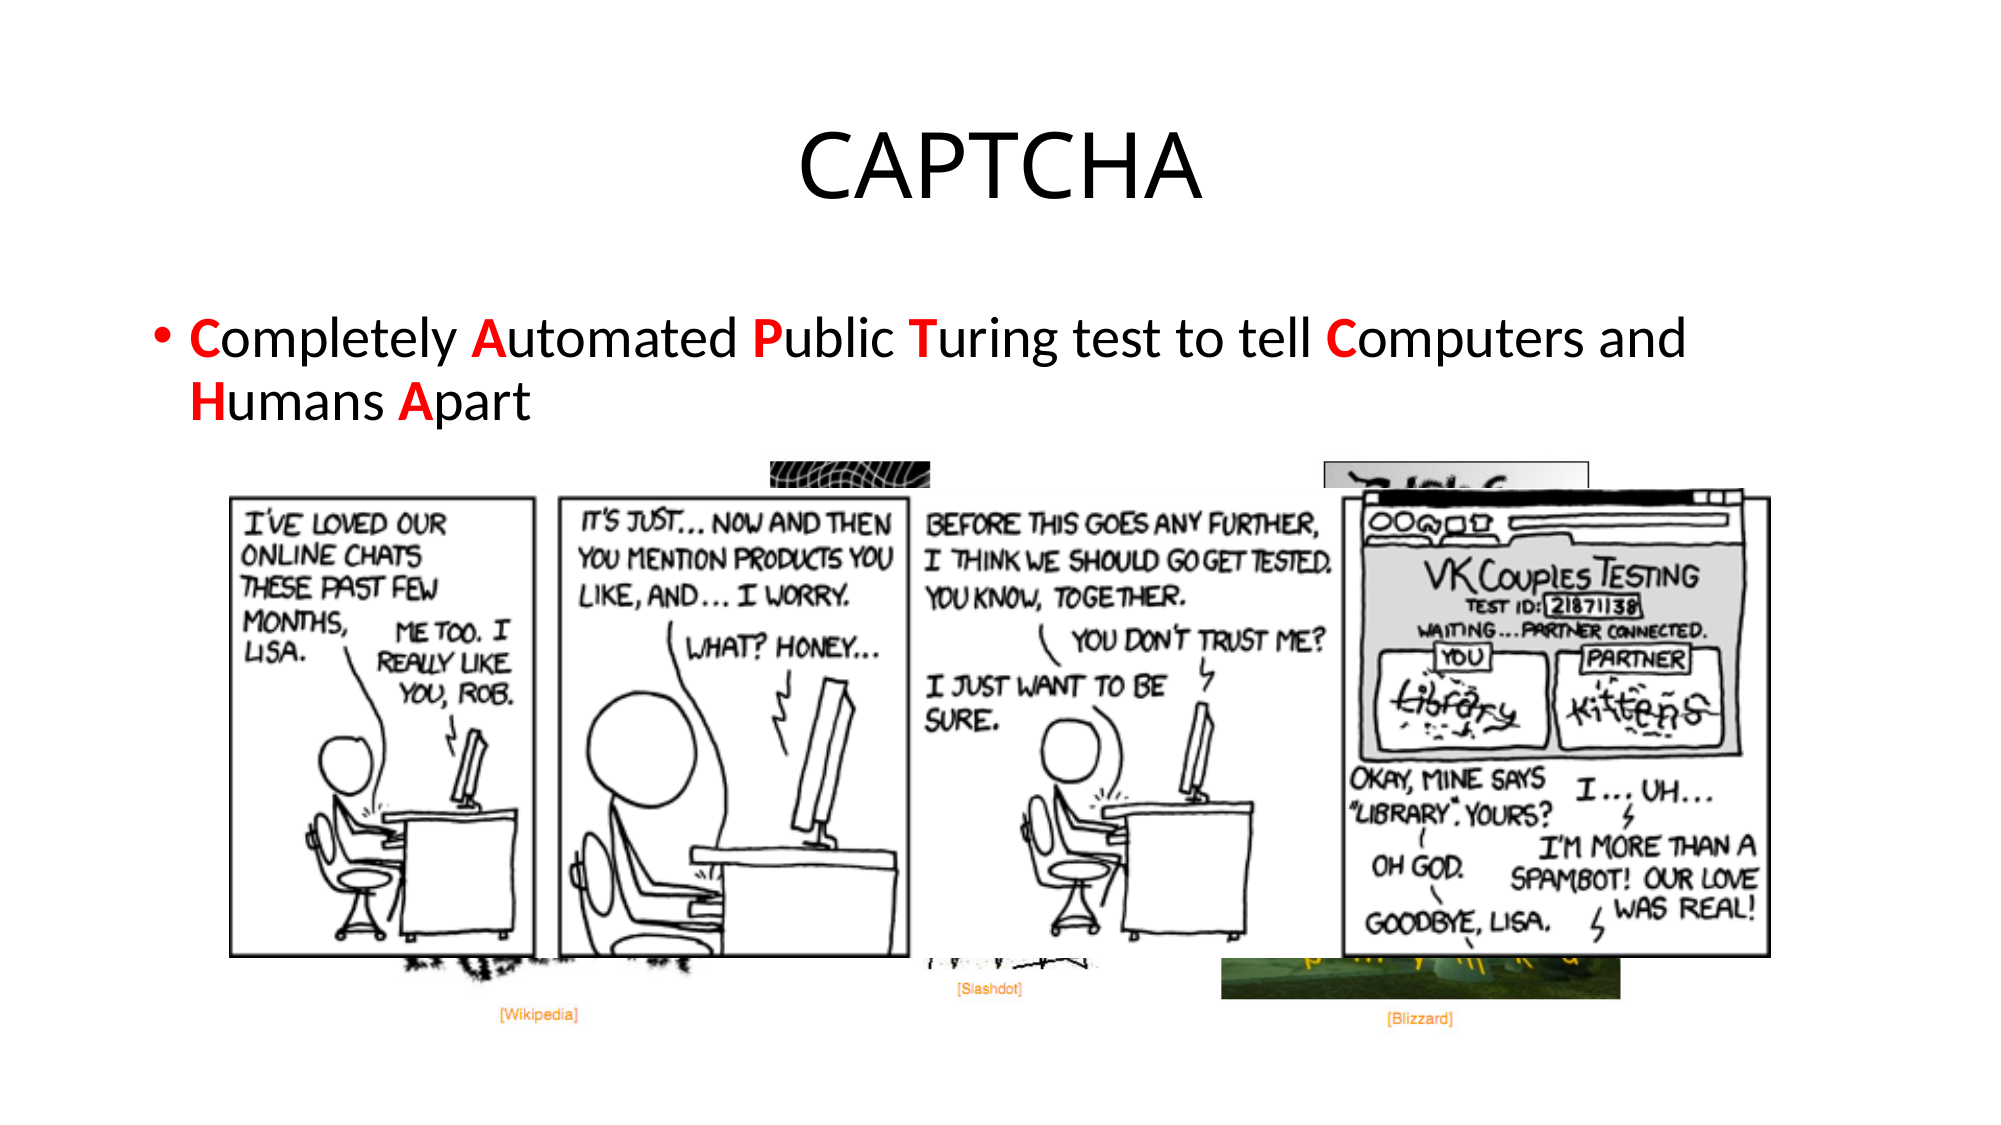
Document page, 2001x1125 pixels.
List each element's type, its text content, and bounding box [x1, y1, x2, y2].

title CAPTCHA [137, 59, 1863, 278]
picture [229, 445, 1771, 1035]
list Completely Automated Public Turing test to tell Computers and Humans Apart [137, 299, 1863, 1014]
